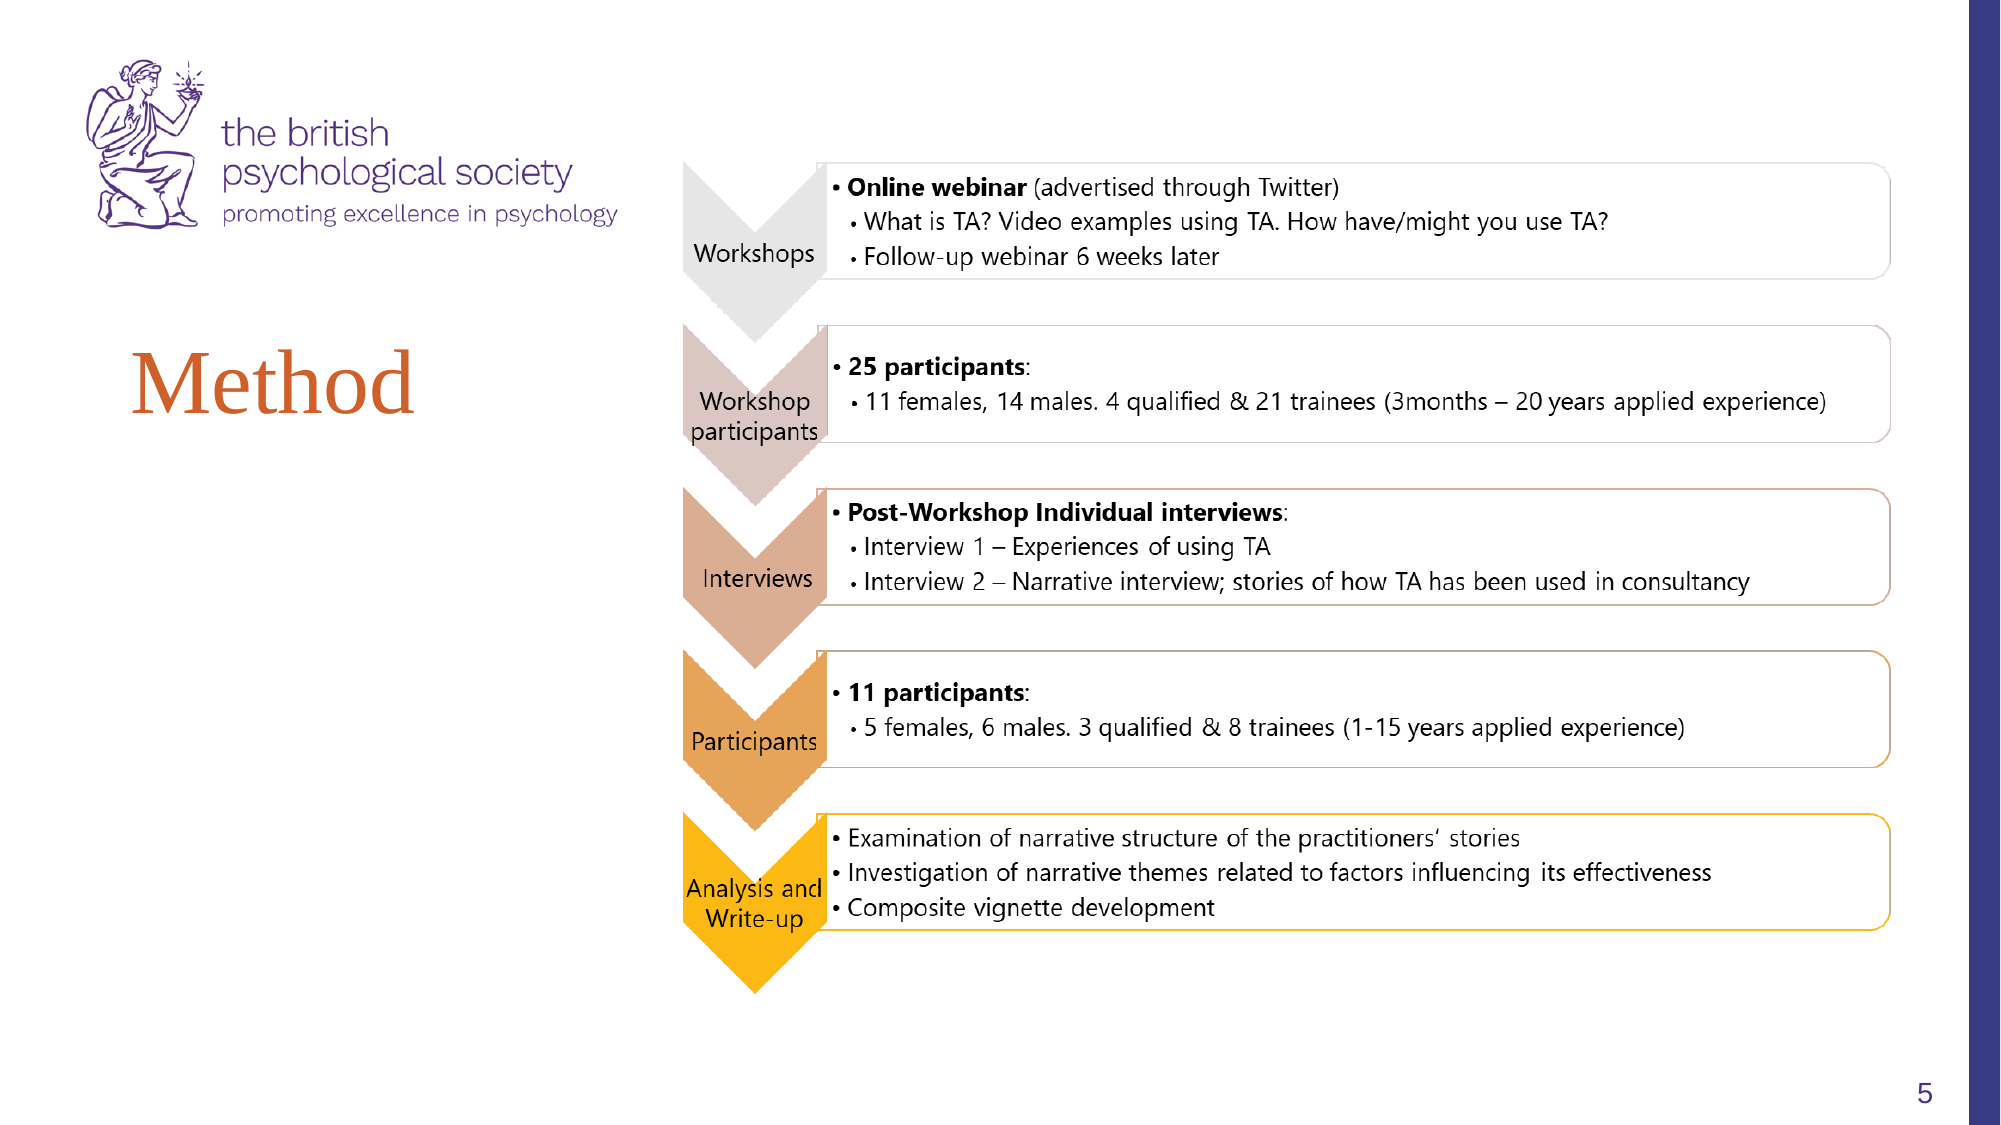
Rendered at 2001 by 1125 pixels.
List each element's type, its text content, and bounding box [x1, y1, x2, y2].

picture [0, 0, 2001, 1125]
text_box Method [115, 314, 431, 440]
